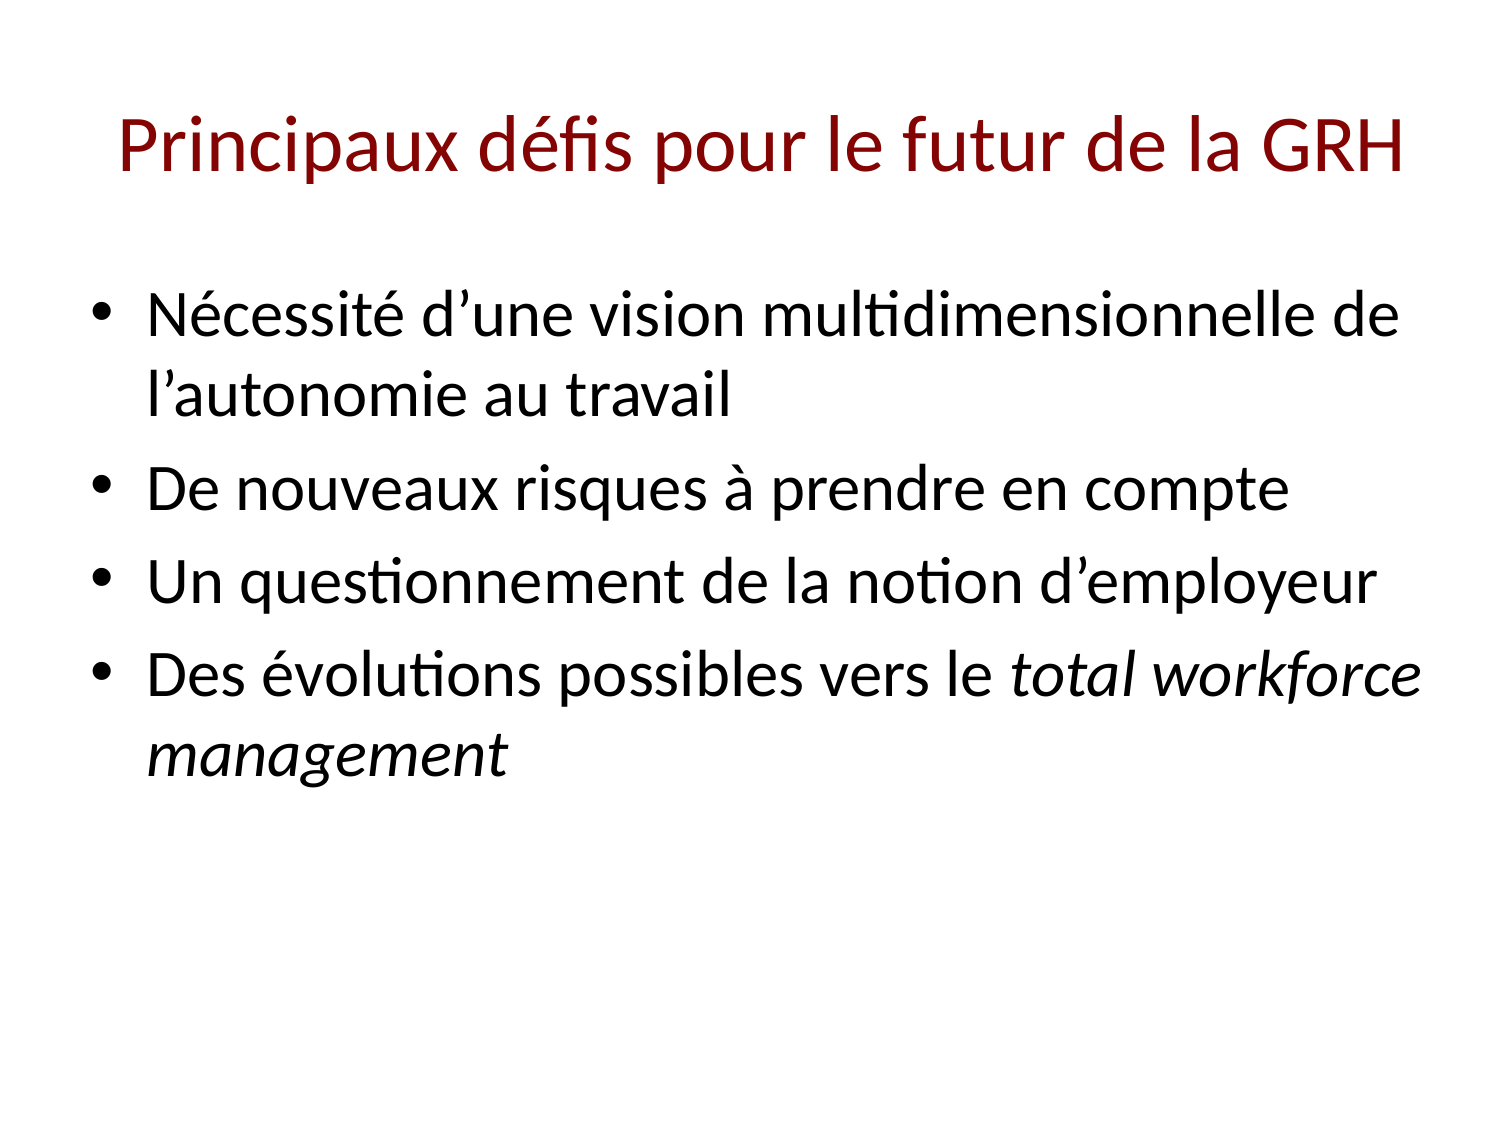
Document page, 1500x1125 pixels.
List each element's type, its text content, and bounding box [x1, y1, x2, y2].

list Nécessité d’une vision multidimensionnelle de l’autonomie au travail De nouveaux risques à prendre en compte Un questionnement de la notion d’employeur Des évolutions possibles vers le total workforce management [75, 262, 1452, 1005]
title Principaux défis pour le futur de la GRH [75, 45, 1452, 233]
